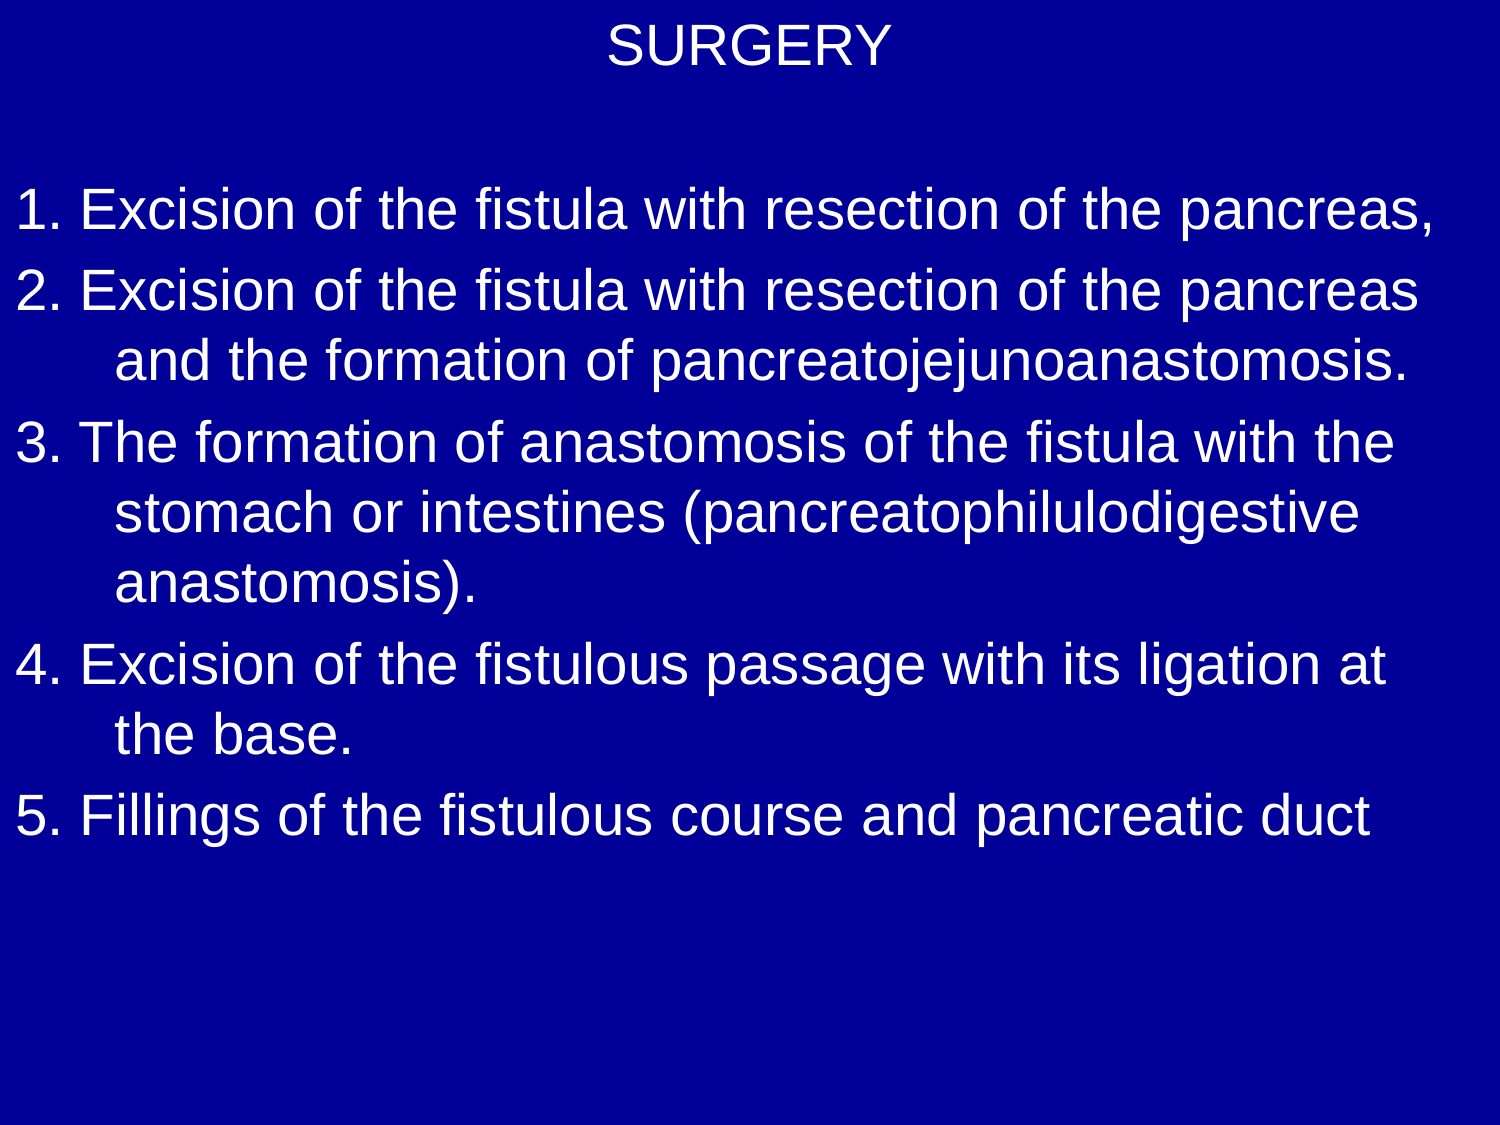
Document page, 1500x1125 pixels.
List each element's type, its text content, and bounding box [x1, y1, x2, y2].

list SURGERY 1. Excision of the fistula with resection of the pancreas, 2. Excision of the fistula with resection of the pancreas and the formation of pancreatojejunoanastomosis. 3. The formation of anastomosis of the fistula with the stomach or intestines (pancreatophilulodigestive anastomosis). 4. Excision of the fistulous passage with its ligation at the base. 5. Fillings of the fistulous course and pancreatic duct [0, 0, 1500, 1125]
